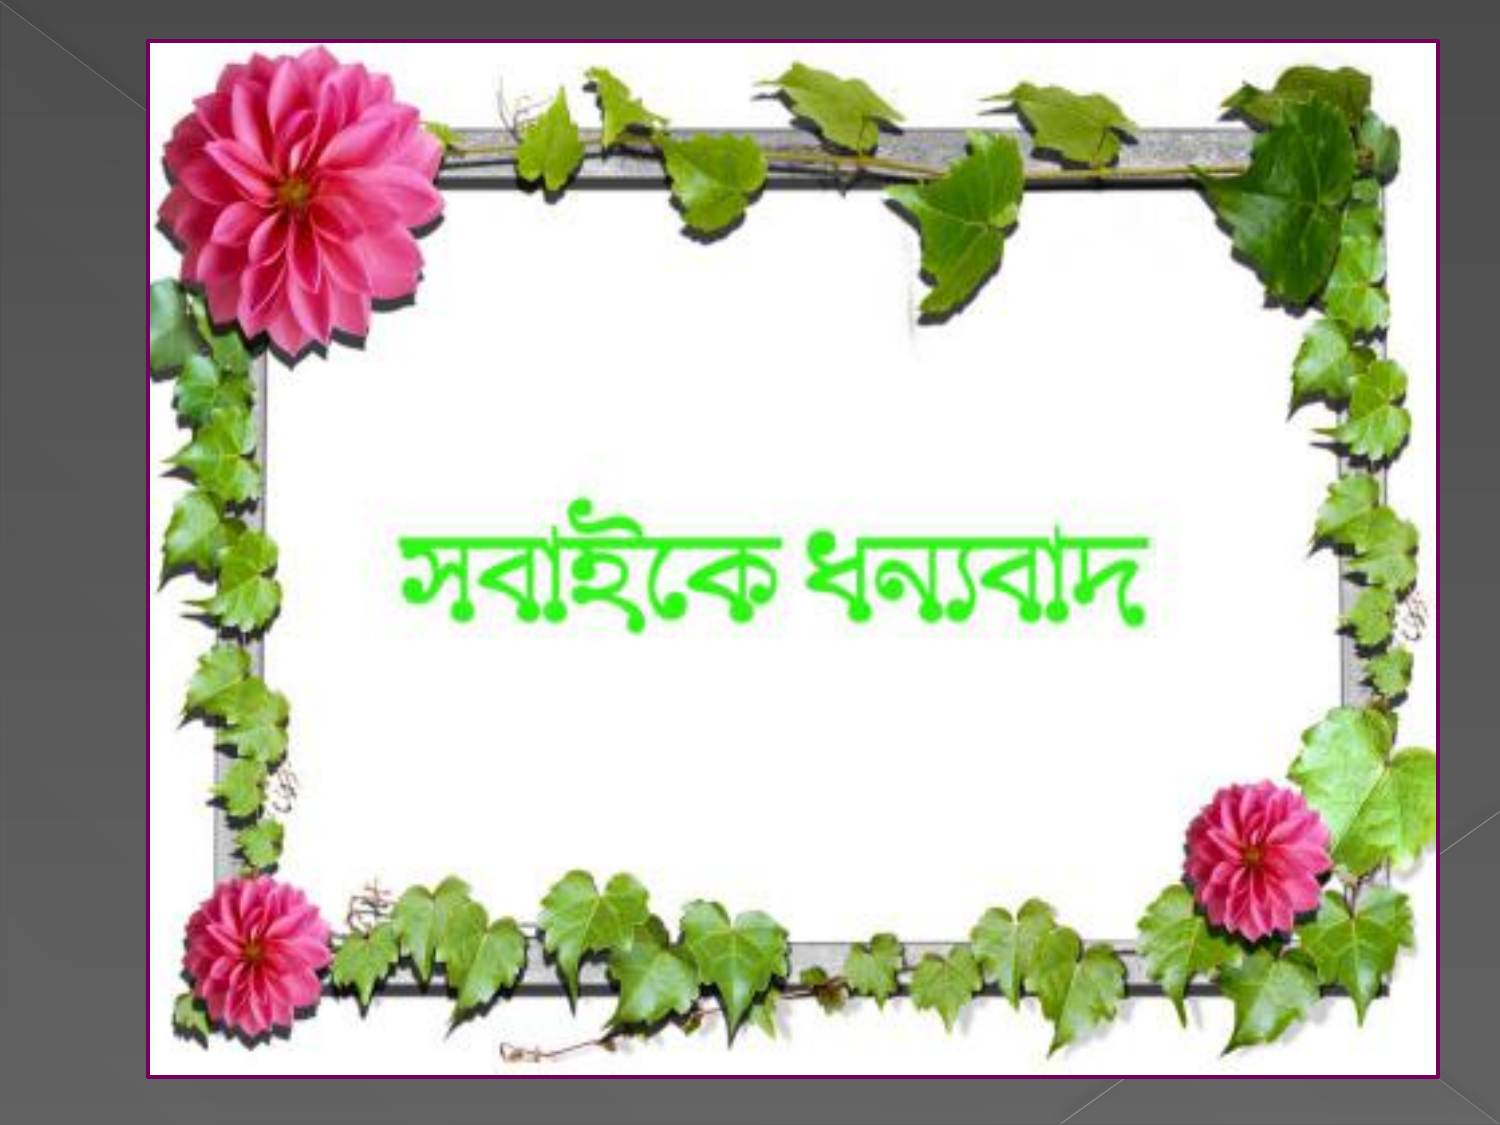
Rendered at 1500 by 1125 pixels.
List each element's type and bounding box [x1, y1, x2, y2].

picture [149, 42, 1437, 1076]
